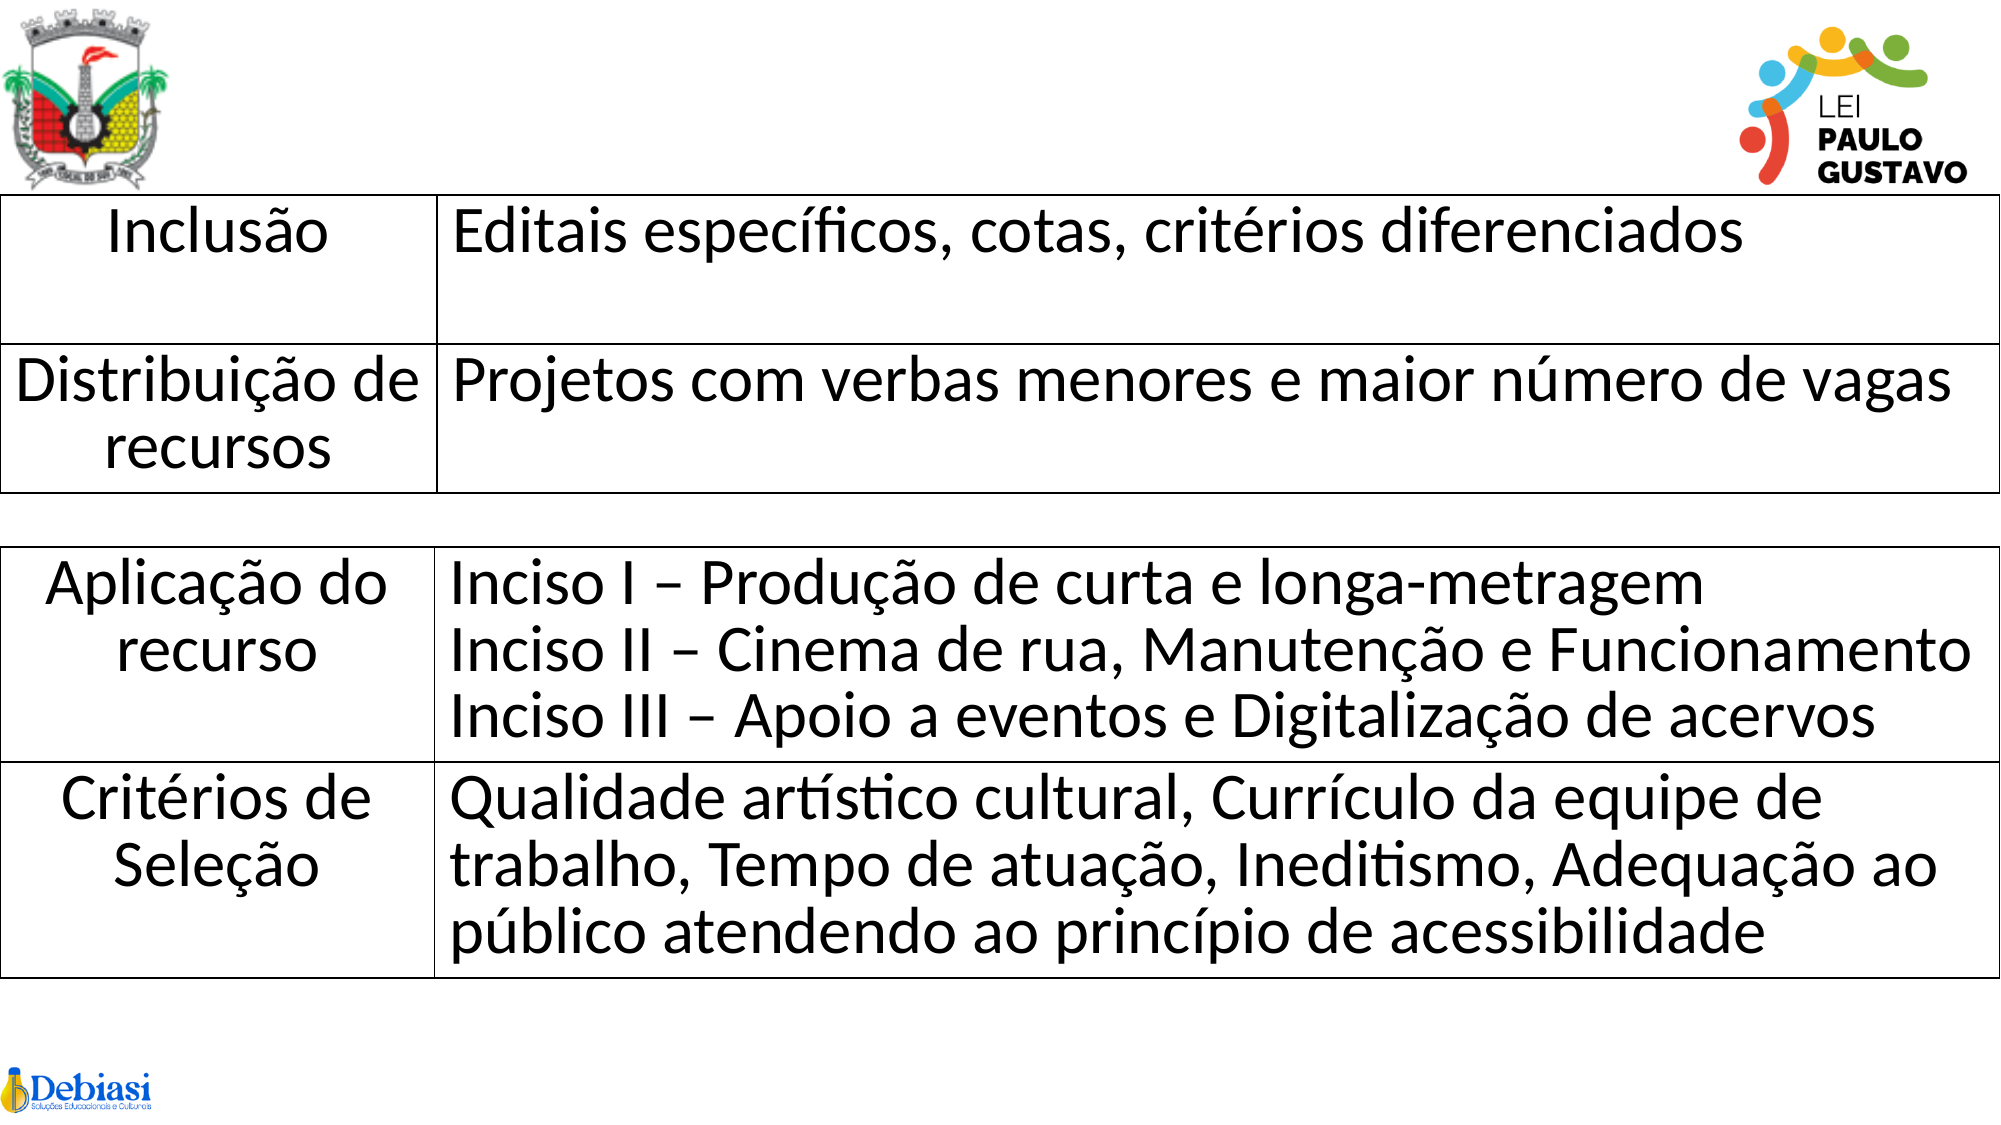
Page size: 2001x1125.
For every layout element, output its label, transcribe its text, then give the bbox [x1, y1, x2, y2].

table_cell Critérios de Seleção [1, 763, 434, 977]
table_header Aplicação do recurso [1, 548, 434, 761]
table_cell Qualidade artístico cultural, Currículo da equipe de trabalho, Tempo de atuação, Ineditismo, Adequação ao público atendendo ao princípio de acessibilidade [435, 763, 1999, 977]
table_header Inciso I – Produção de curta e longa-metragem Inciso II – Cinema de rua, Manutenção e Funcionamento Inciso III – Apoio a eventos e Digitalização de acervos [435, 548, 1999, 761]
table_header Editais específicos, cotas, critérios diferenciados [438, 196, 1999, 343]
table_header Inclusão [1, 196, 436, 343]
table_cell Distribuição de recursos [1, 345, 436, 492]
table_cell Projetos com verbas menores e maior número de vagas [438, 345, 1999, 492]
picture [0, 7, 172, 196]
picture [1722, 7, 2000, 196]
picture [0, 1066, 154, 1114]
